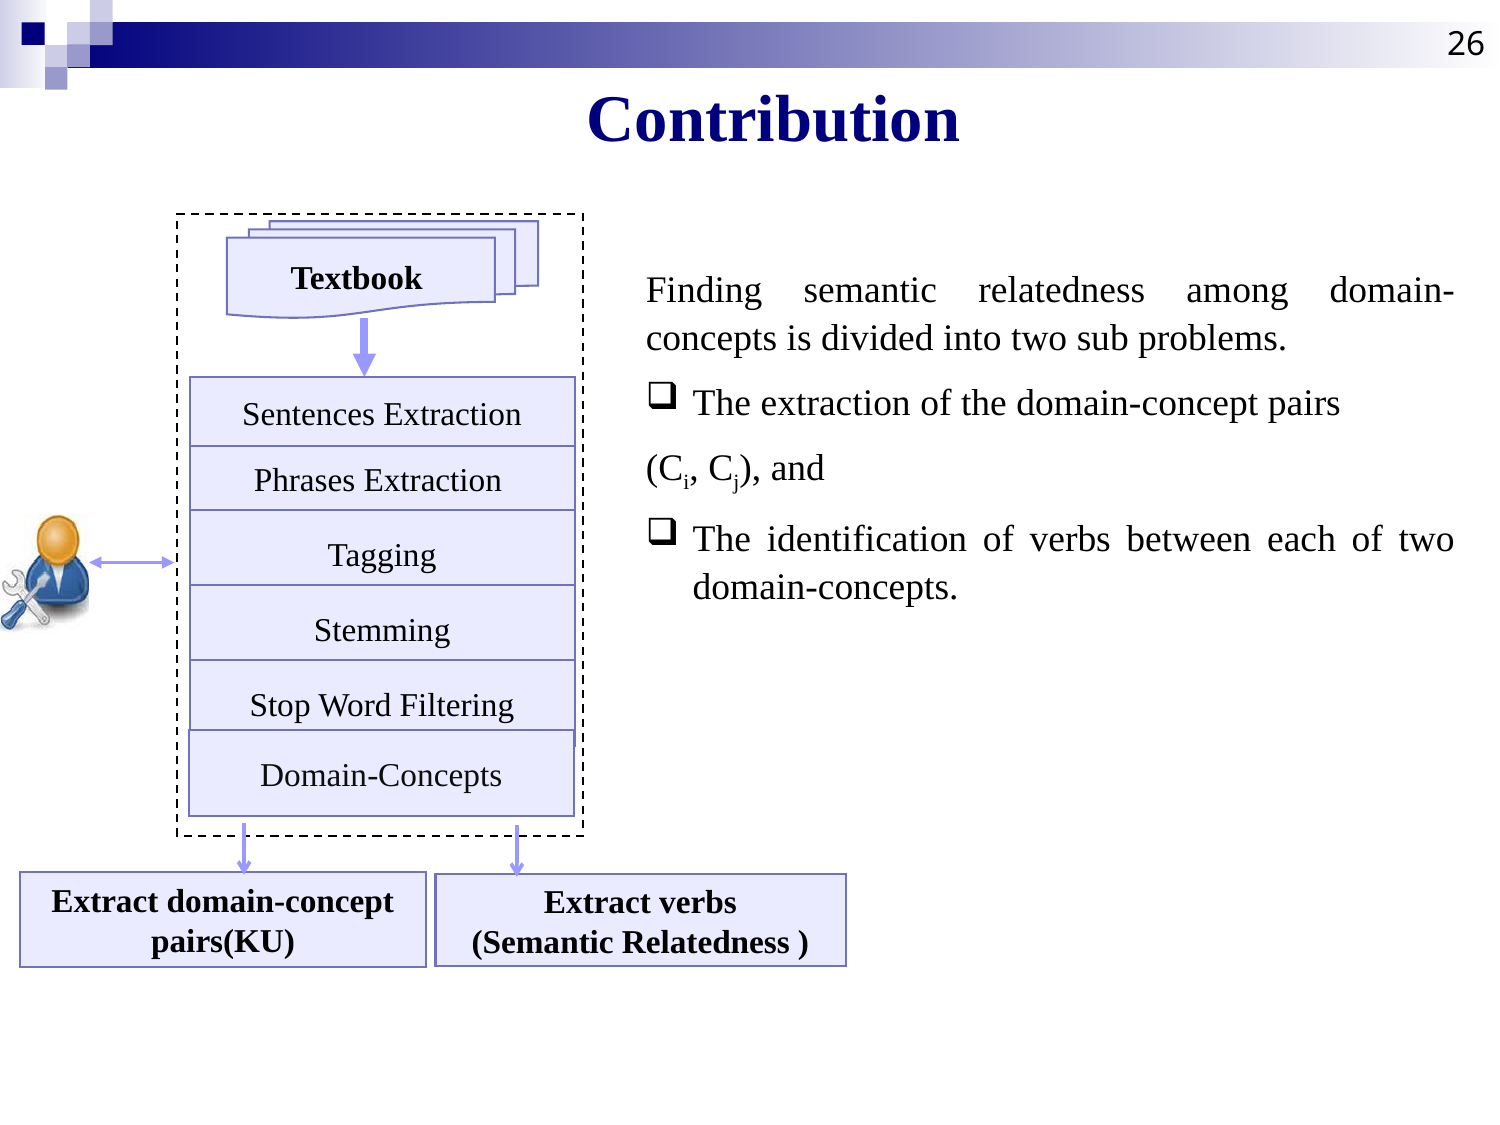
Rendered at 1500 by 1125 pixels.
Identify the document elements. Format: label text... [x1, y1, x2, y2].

slide_number 26 [1149, 0, 1500, 75]
text_box Extract verbs (Semantic Relatedness ) [434, 873, 847, 967]
picture [0, 514, 90, 634]
text_box Finding semantic relatedness among domain-concepts is divided into two sub problems. The extraction of the domain-concept pairs (Ci, Cj), and The identification of verbs between each of two domain-concepts. [621, 254, 1471, 615]
title Contribution [144, 80, 1404, 151]
text_box [176, 213, 584, 837]
text_box Extract domain-concept pairs(KU) [19, 871, 427, 968]
